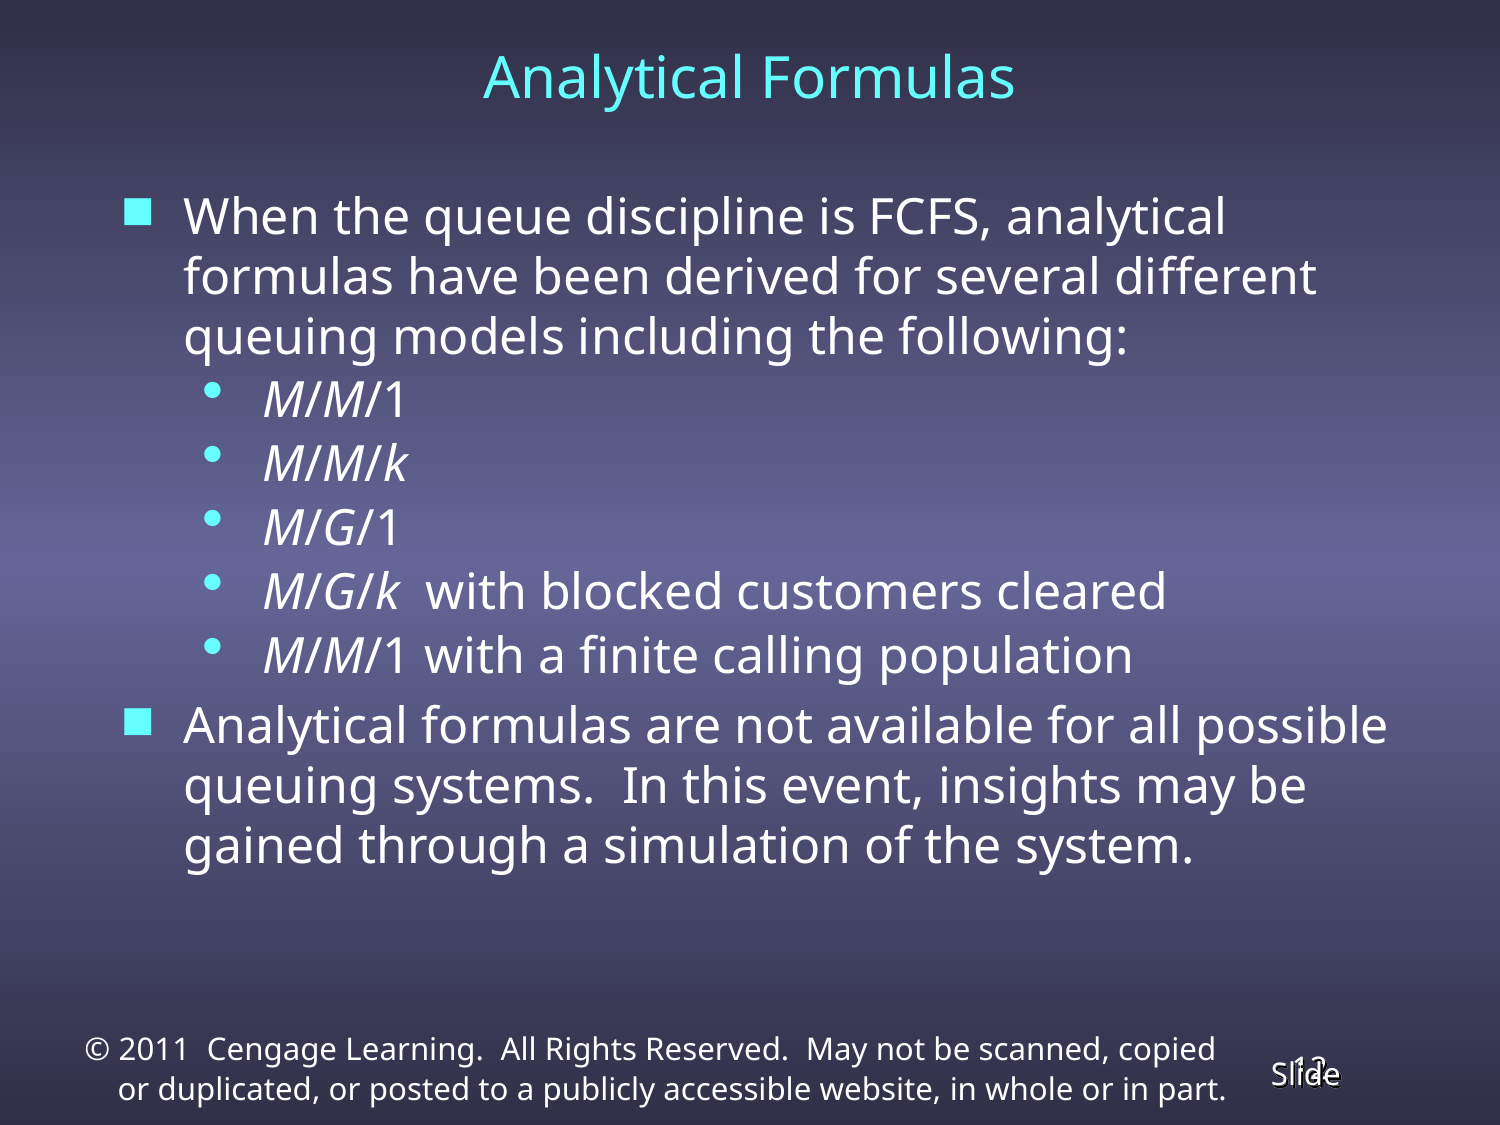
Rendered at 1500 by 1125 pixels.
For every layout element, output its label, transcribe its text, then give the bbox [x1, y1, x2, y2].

title Analytical Formulas [111, 8, 1388, 143]
list When the queue discipline is FCFS, analytical formulas have been derived for several different queuing models including the following: M/M/1 M/M/k M/G/1 M/G/k with blocked customers cleared M/M/1 with a finite calling population Analytical formulas are not available for all possible queuing systems. In this event, insights may be gained through a simulation of the system. [111, 176, 1442, 906]
